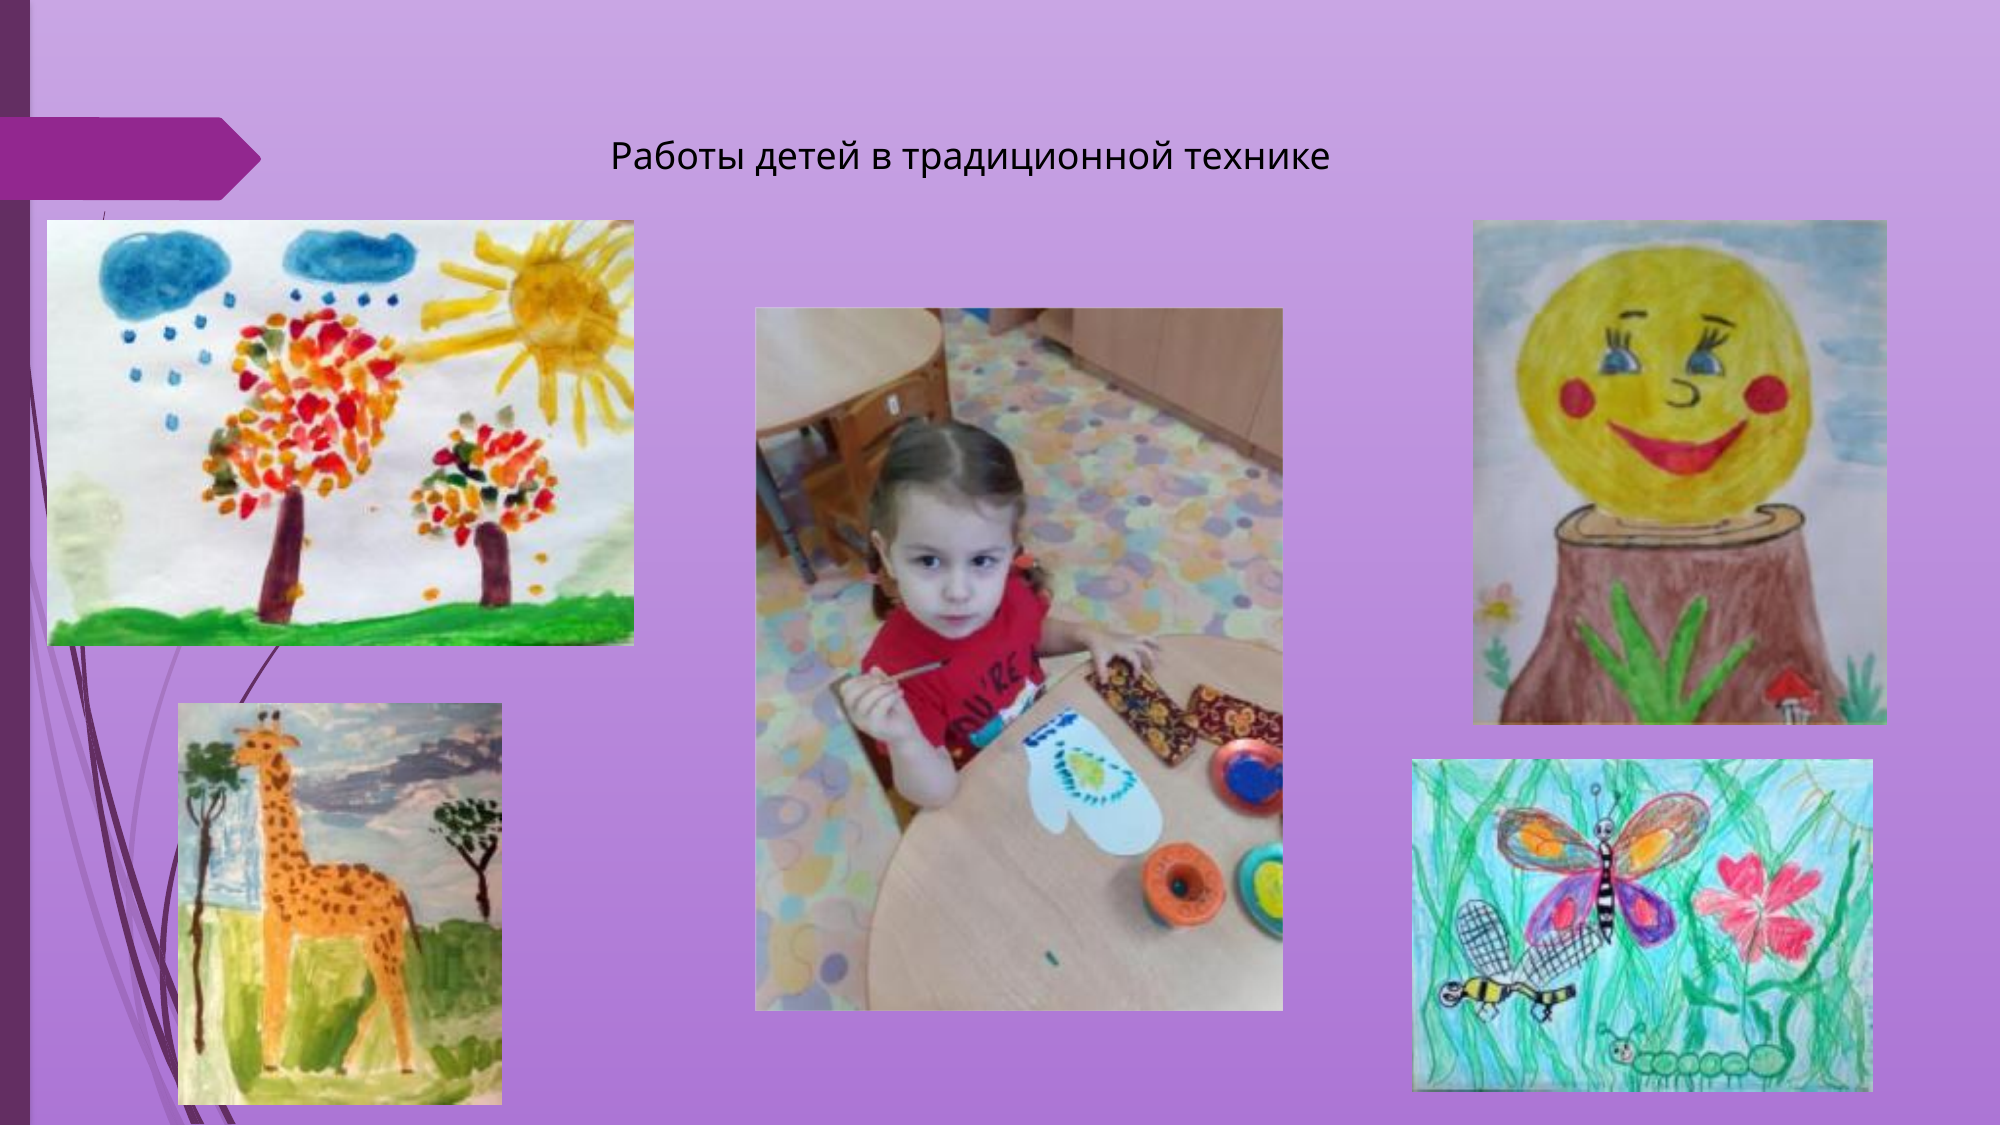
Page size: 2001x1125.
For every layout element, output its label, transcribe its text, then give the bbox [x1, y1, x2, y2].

text_box Работы детей в традиционной технике [595, 124, 1568, 185]
picture [1473, 220, 1887, 725]
picture [47, 220, 635, 646]
picture [177, 703, 503, 1105]
picture [667, 309, 1371, 1010]
picture [1412, 759, 1873, 1092]
